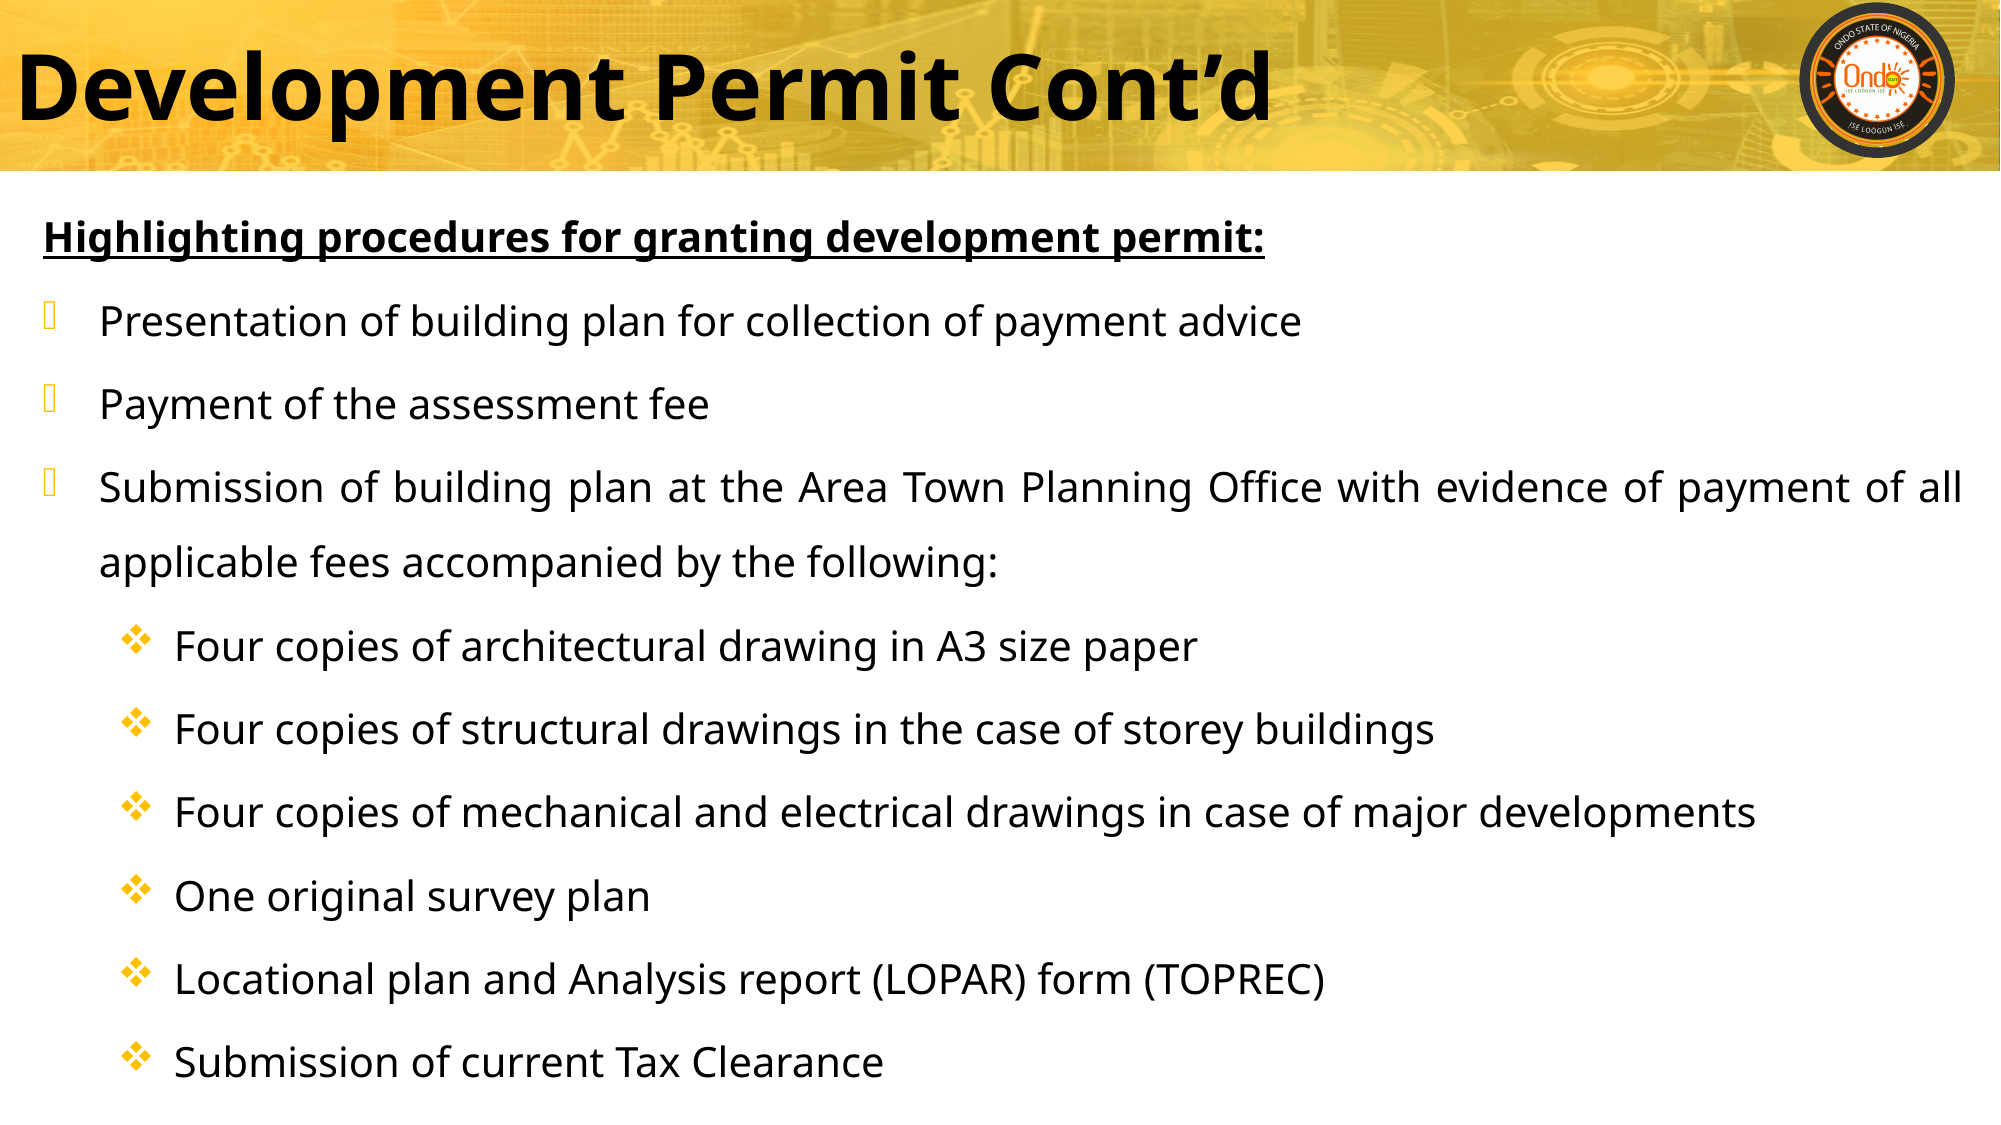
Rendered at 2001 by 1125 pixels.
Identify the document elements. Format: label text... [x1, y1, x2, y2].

picture [0, 0, 2000, 171]
list Highlighting procedures for granting development permit: Presentation of building plan for collection of payment advice Payment of the assessment fee Submission of building plan at the Area Town Planning Office with evidence of payment of all applicable fees accompanied by the following: Four copies of architectural drawing in A3 size paper Four copies of structural drawings in the case of storey buildings Four copies of mechanical and electrical drawings in case of major developments One original survey plan Locational plan and Analysis report (LOPAR) form (TOPREC) Submission of current Tax Clearance [21, 178, 1980, 1118]
